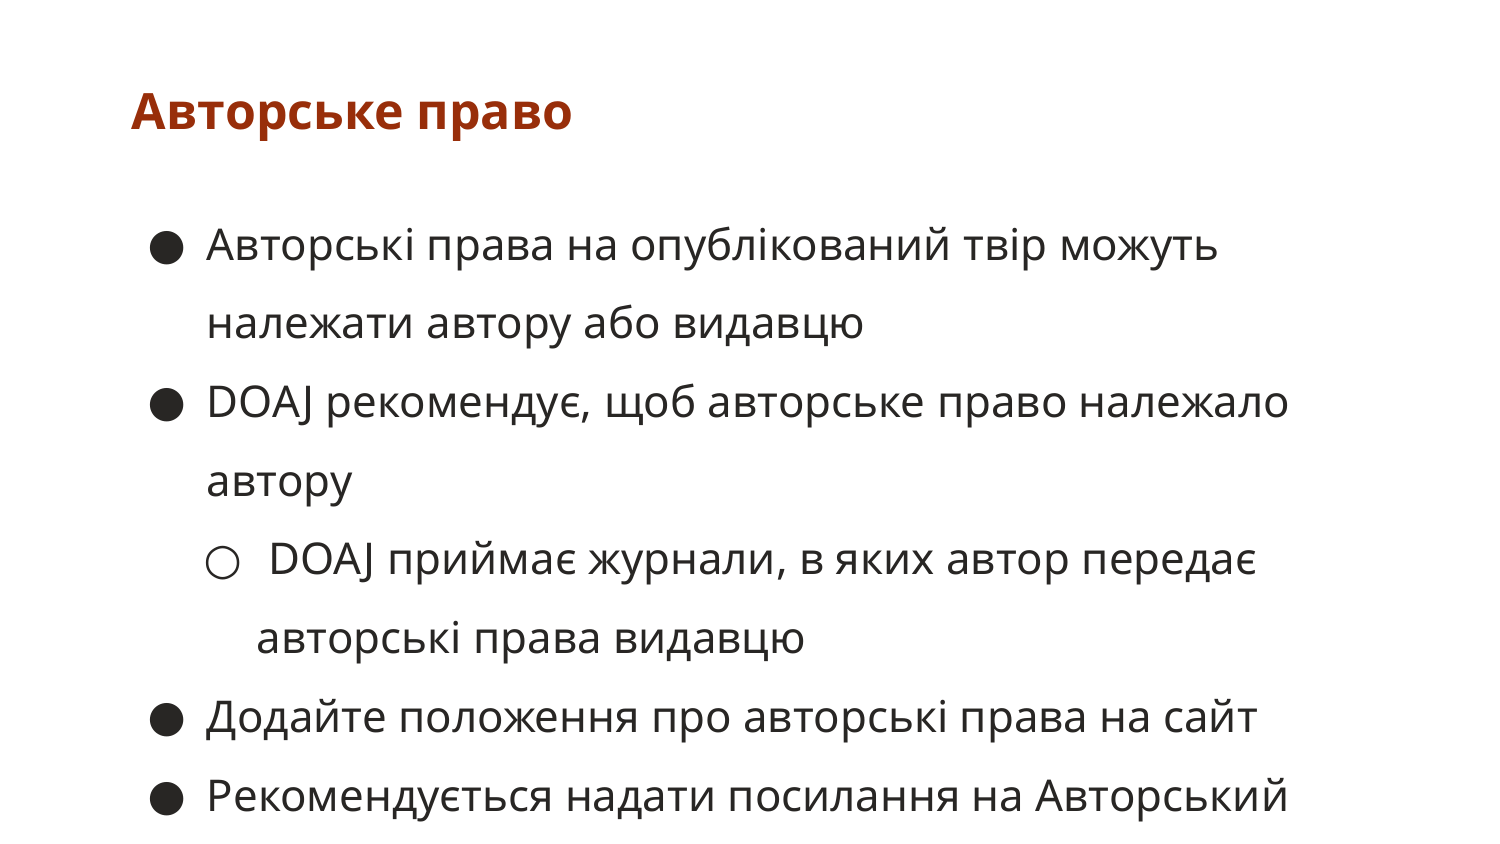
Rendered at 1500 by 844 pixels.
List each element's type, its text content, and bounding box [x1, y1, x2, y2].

list Авторські права на опублікований твір можуть належати автору або видавцю DOAJ рекомендує, щоб авторське право належало автору DOAJ приймає журнали, в яких автор передає авторські права видавцю Додайте положення про авторські права на сайт Рекомендується надати посилання на Авторський договір [119, 177, 1381, 549]
title Авторське право [119, 67, 1381, 156]
